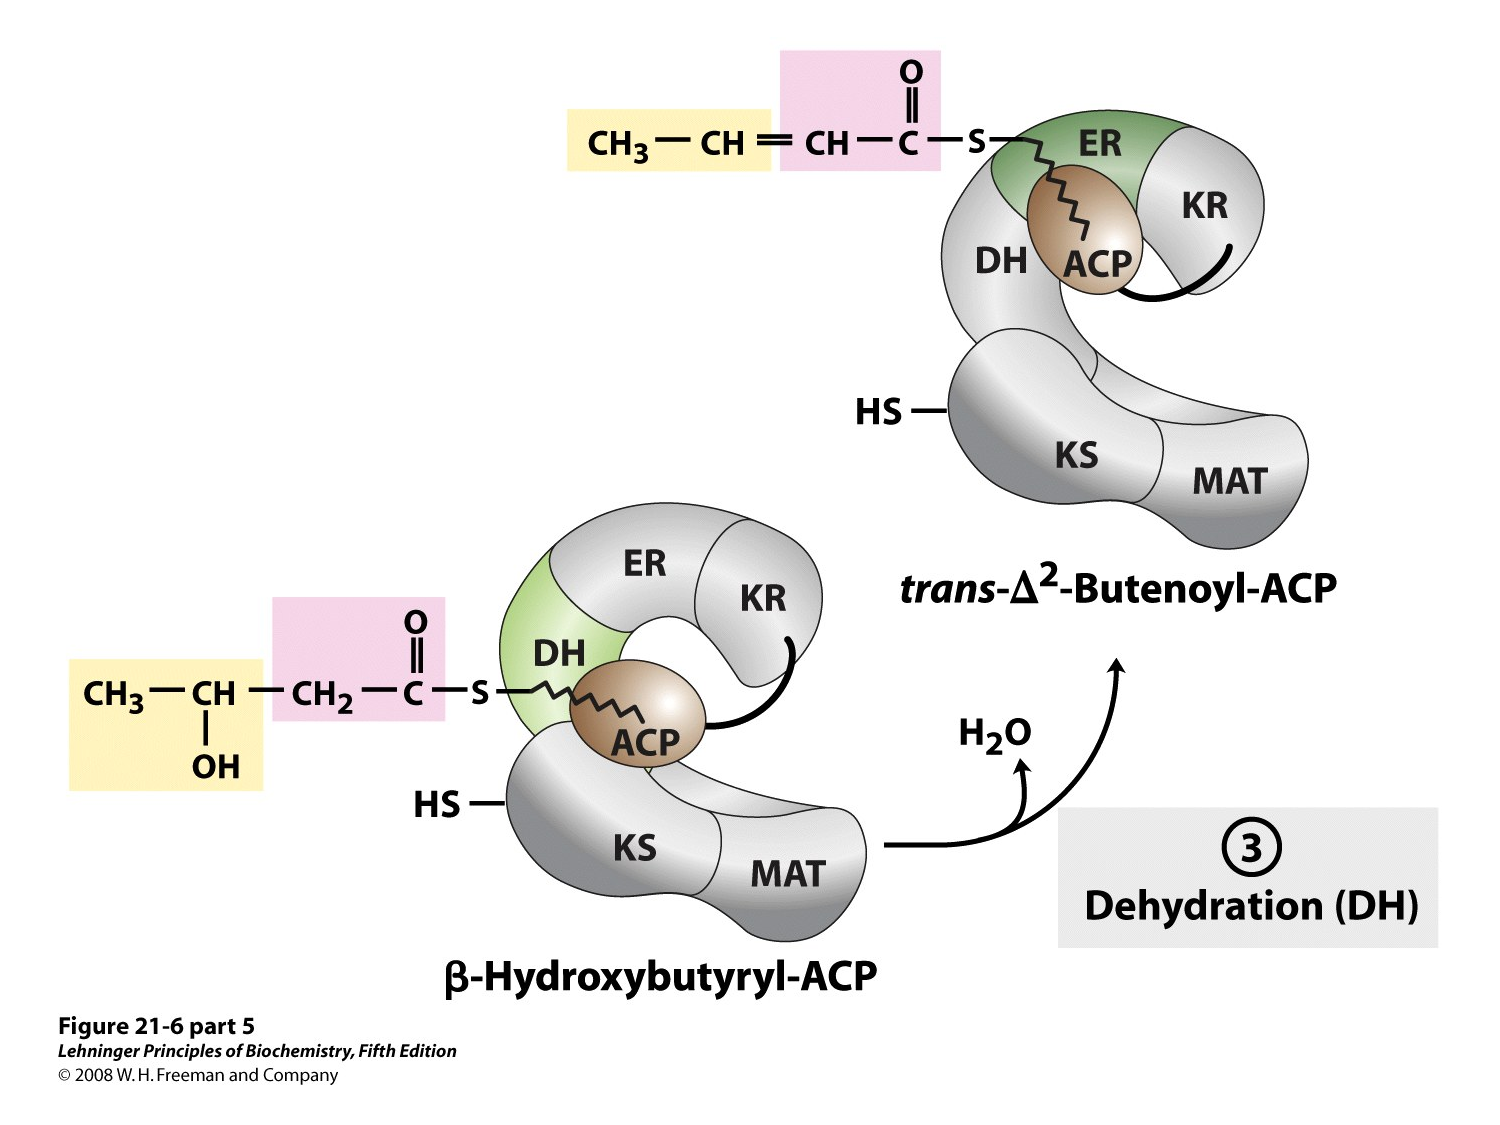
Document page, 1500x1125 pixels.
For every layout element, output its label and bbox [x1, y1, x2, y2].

picture [49, 37, 1450, 1090]
